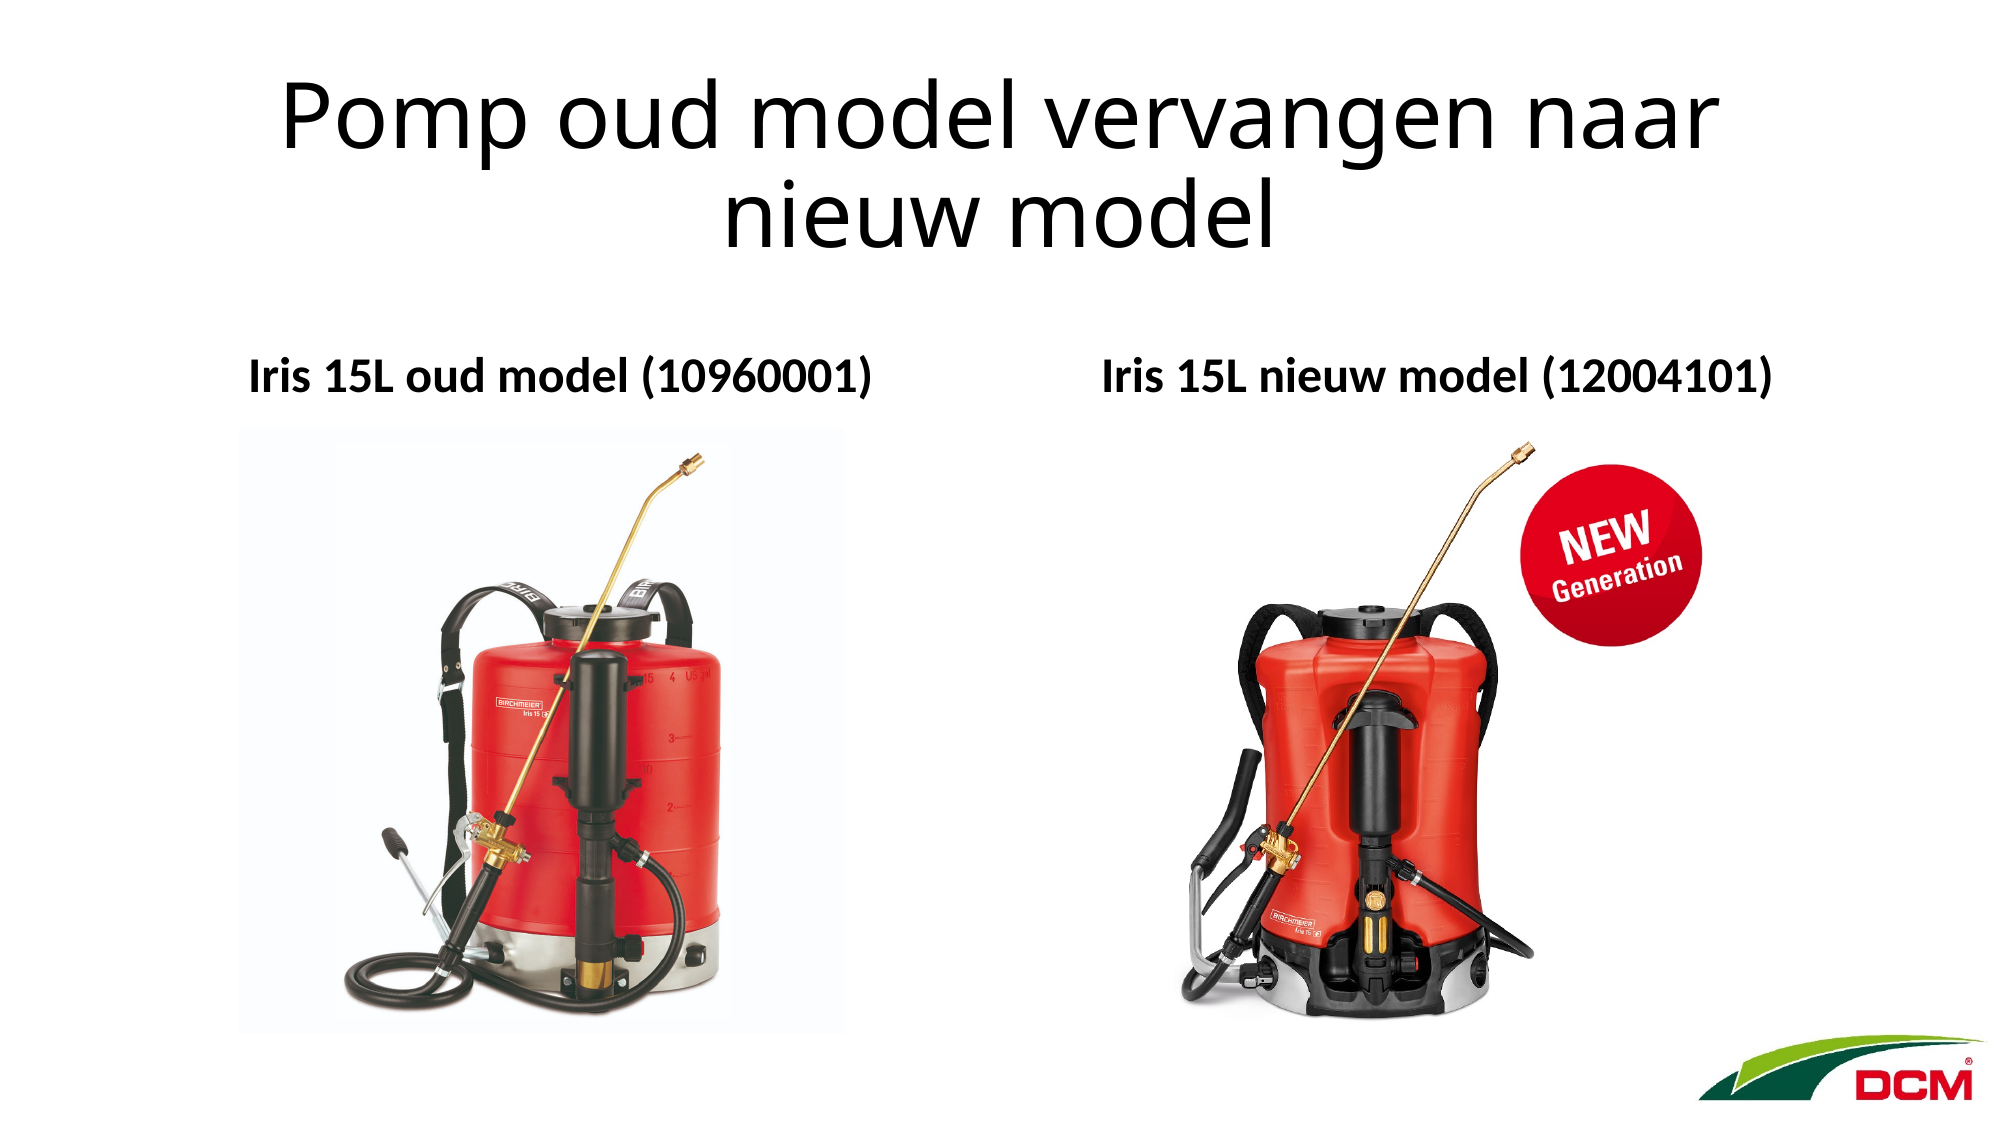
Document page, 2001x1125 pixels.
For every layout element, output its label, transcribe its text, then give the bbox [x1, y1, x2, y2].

title Pomp oud model vervangen naar nieuw model [137, 59, 1863, 278]
list Iris 15L nieuw model (12004101) [1012, 275, 1863, 411]
picture [1695, 1033, 1989, 1101]
list Iris 15L oud model (10960001) [137, 275, 984, 411]
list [1155, 428, 1720, 1034]
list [239, 428, 844, 1034]
